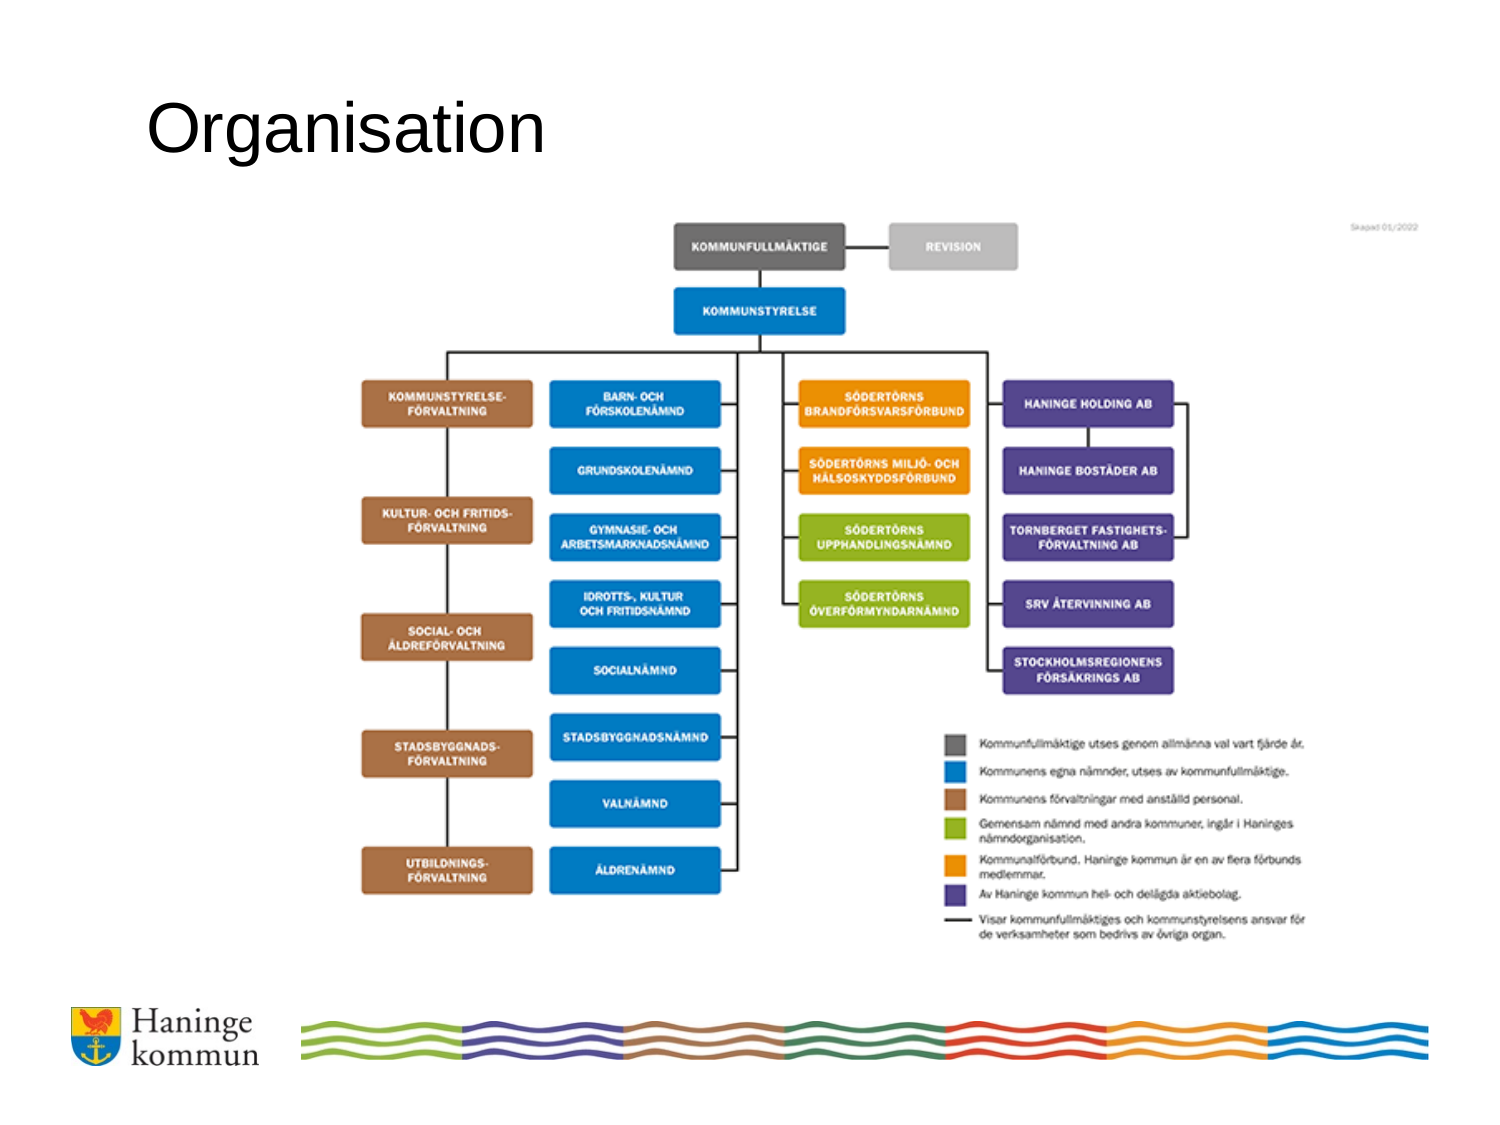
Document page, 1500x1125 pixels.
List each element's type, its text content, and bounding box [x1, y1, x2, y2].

picture [105, 208, 1433, 956]
picture [71, 1007, 259, 1066]
picture [301, 1021, 1429, 1060]
title Organisation [131, 74, 570, 207]
